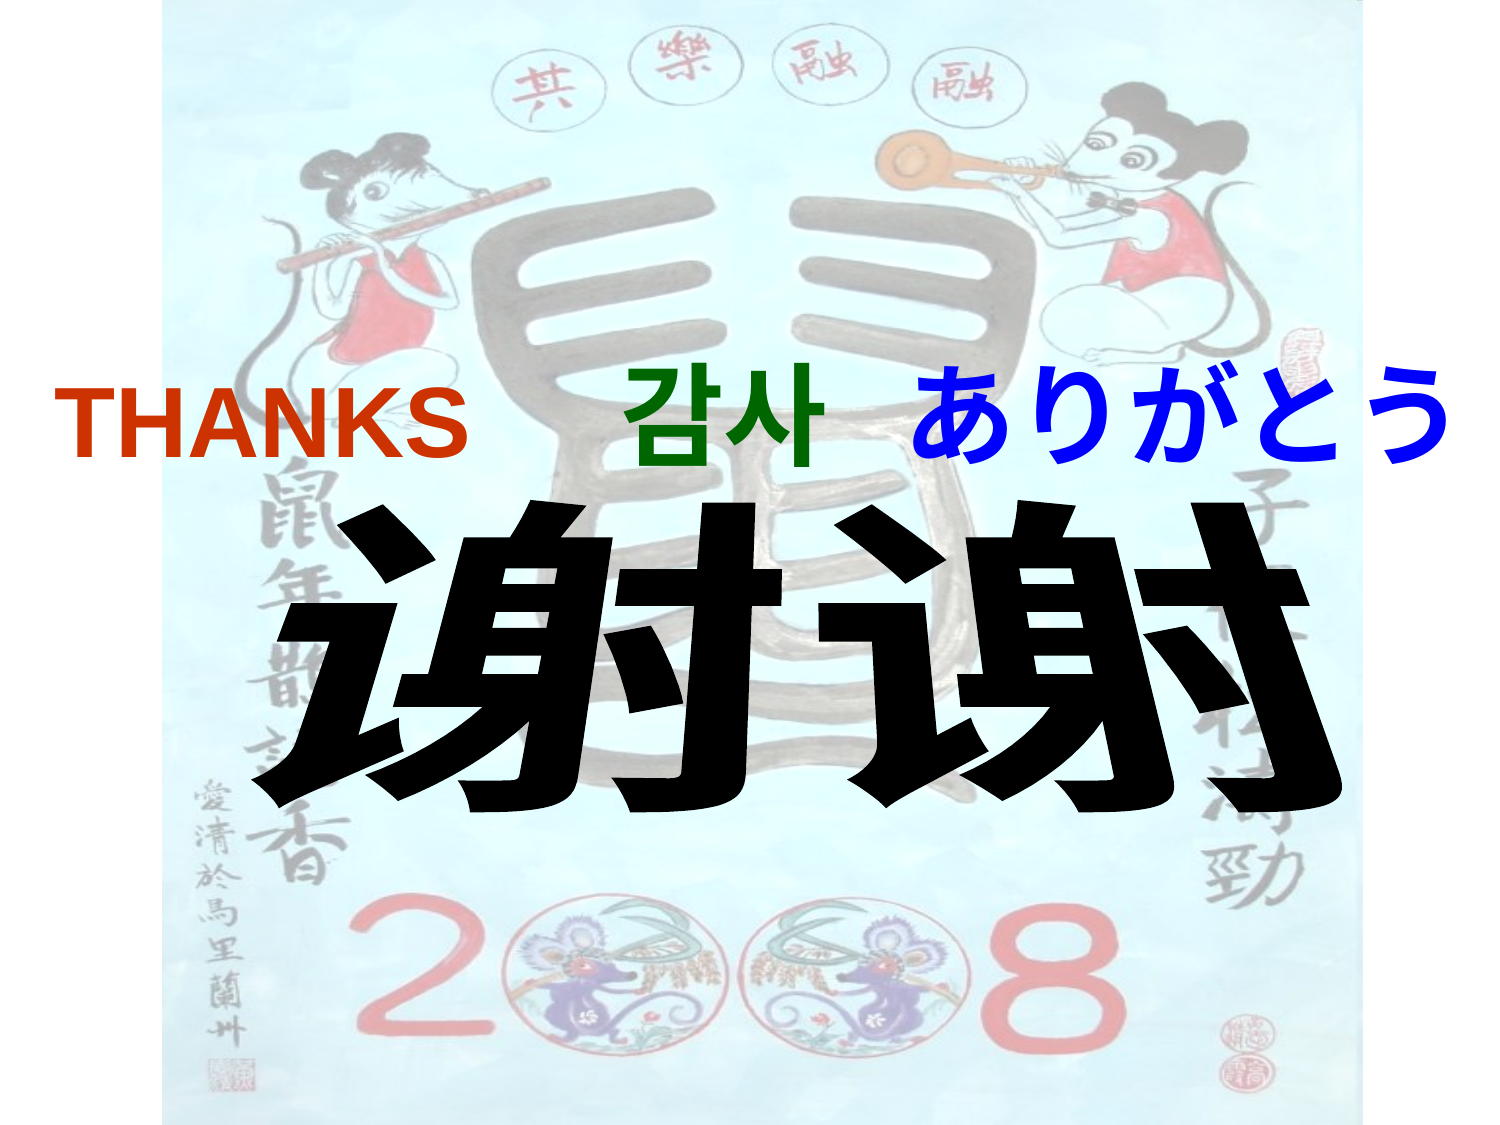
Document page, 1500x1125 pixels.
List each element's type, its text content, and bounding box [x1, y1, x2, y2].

text_box THANKS 감사 ありがとう [39, 337, 157, 488]
picture [162, 0, 1363, 1125]
text_box THANKS 감사 ありがとう [1366, 337, 1500, 488]
